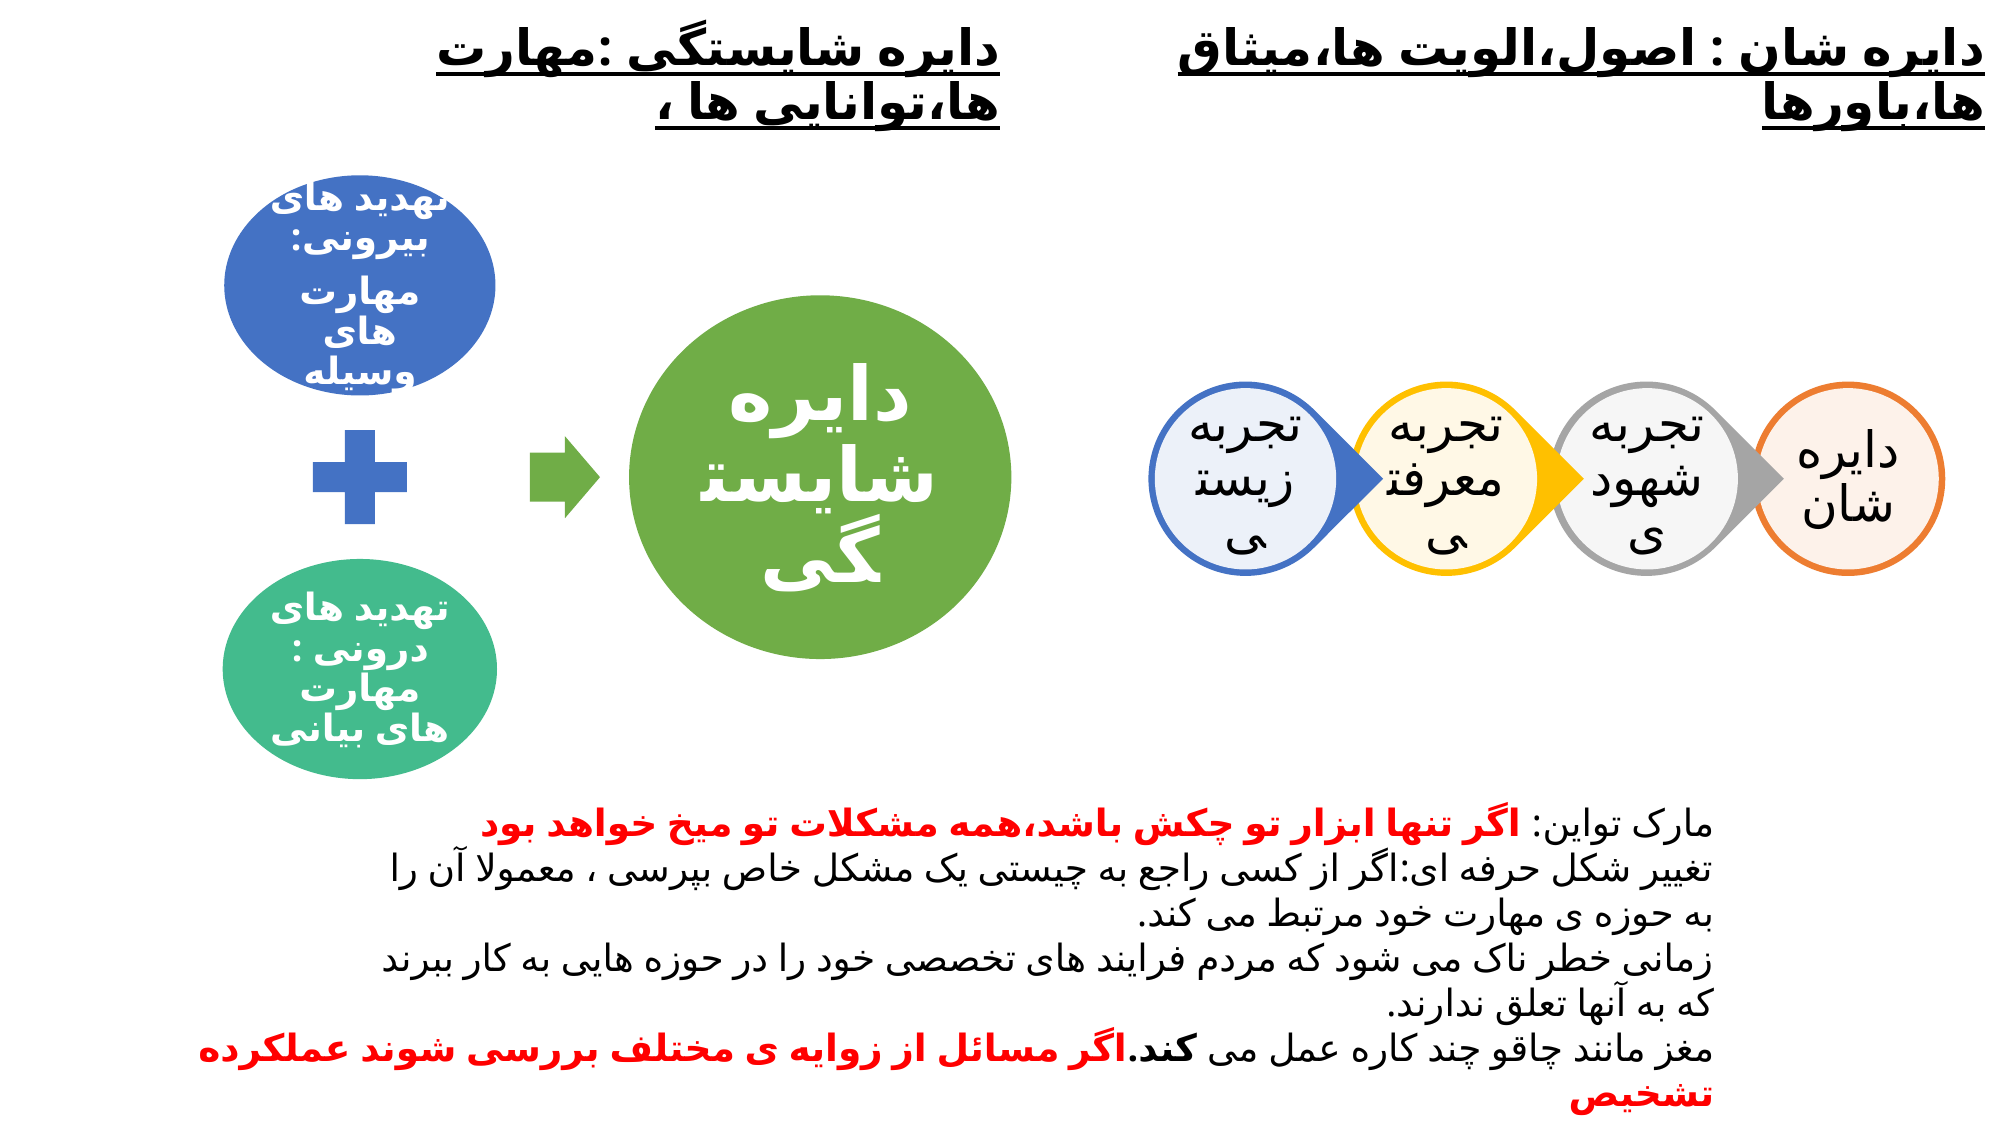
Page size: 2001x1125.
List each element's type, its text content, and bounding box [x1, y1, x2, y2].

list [1101, 176, 1952, 781]
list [193, 174, 1041, 780]
list دایره شان : اصول،الویت ها،میثاق ها،باورها [1149, 2, 2000, 138]
text_box مارک تواین: اگر تنها ابزار تو چکش باشد،همه مشکلات تو میخ خواهد بود تغییر شکل حرفه ای:اگر از کسی راجع به چیستی یک مشکل خاص بپرسی ، معمولا آن را به حوزه ی مهارت خود مرتبط می کند. زمانی خطر ناک می شود که مردم فرایند های تخصصی خود را در حوزه هایی به کار ببرند که به آنها تعلق ندارند. مغز مانند چاقو چند کاره عمل می کند.اگر مسائل از زوایه ی مختلف بررسی شوند عملکرده تشخیص بهتر می شوند [119, 791, 1730, 1125]
list دایره شایستگی :مهارت ها،توانایی ها ، [169, 2, 1016, 138]
